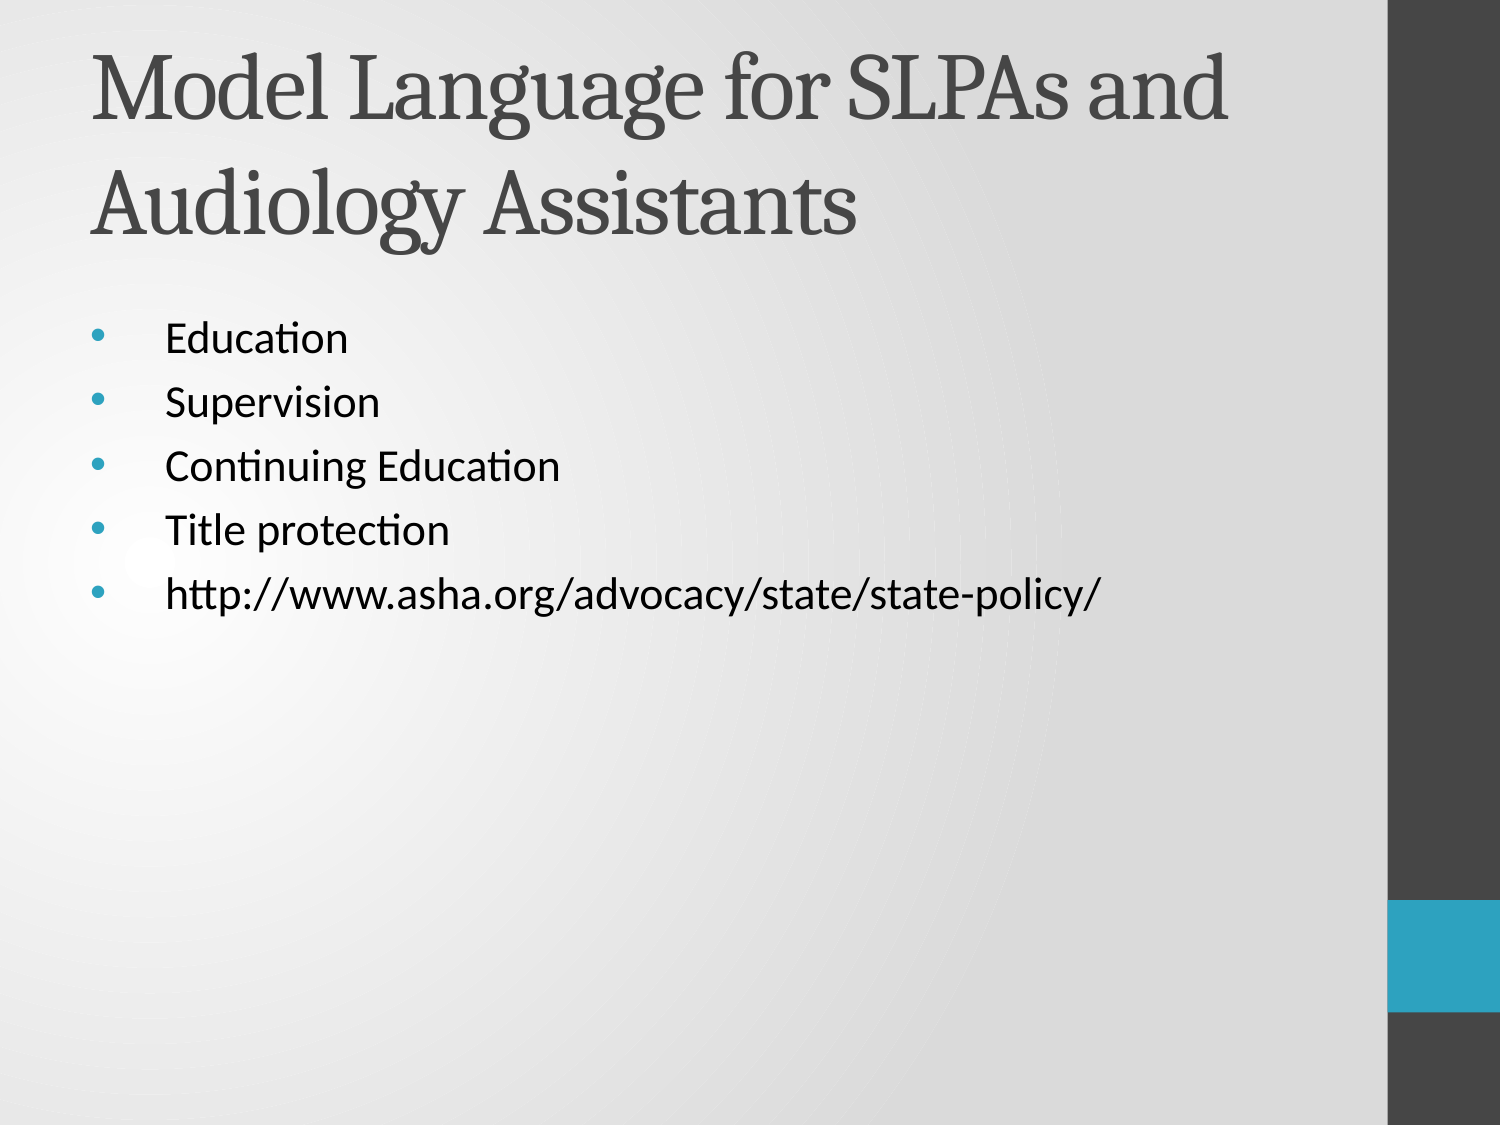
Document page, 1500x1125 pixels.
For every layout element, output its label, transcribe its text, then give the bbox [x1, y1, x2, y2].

title Model Language for SLPAs and Audiology Assistants [75, 45, 1325, 233]
list Education Supervision Continuing Education Title protection http://www.asha.org/advocacy/state/state-policy/ [75, 299, 1325, 1050]
